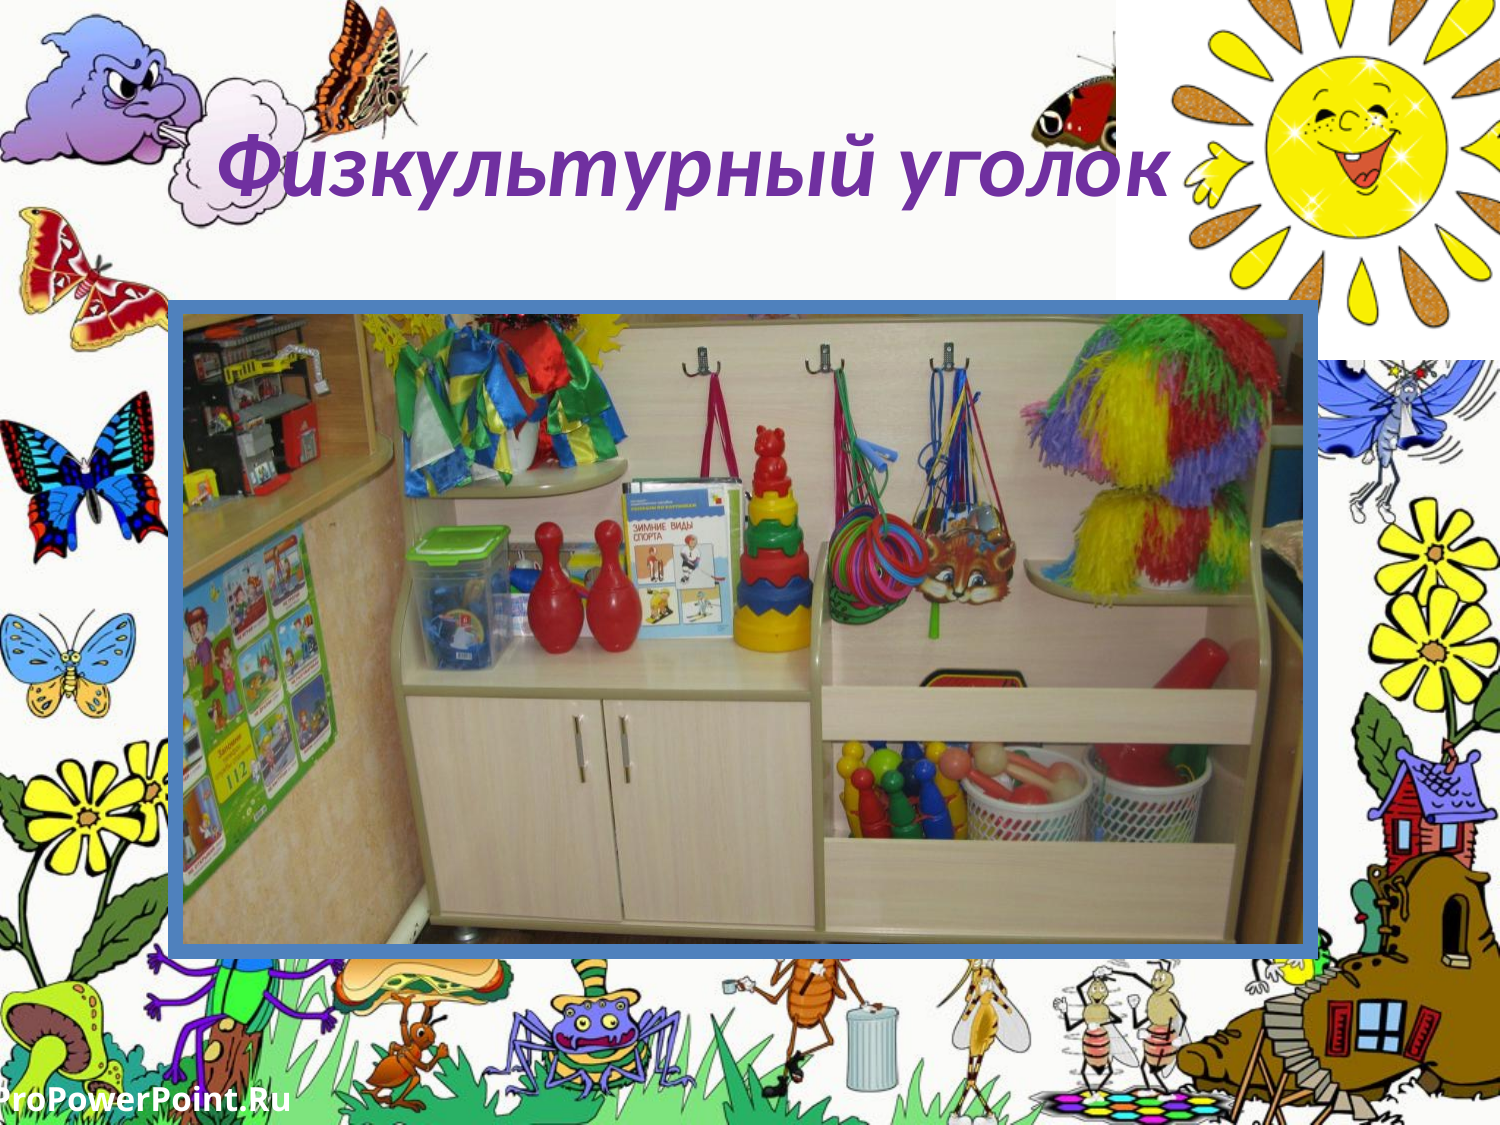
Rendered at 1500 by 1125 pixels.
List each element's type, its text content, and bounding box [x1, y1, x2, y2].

picture [0, 0, 1500, 1125]
title Физкультурный уголок [171, 66, 1213, 254]
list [182, 314, 1304, 945]
